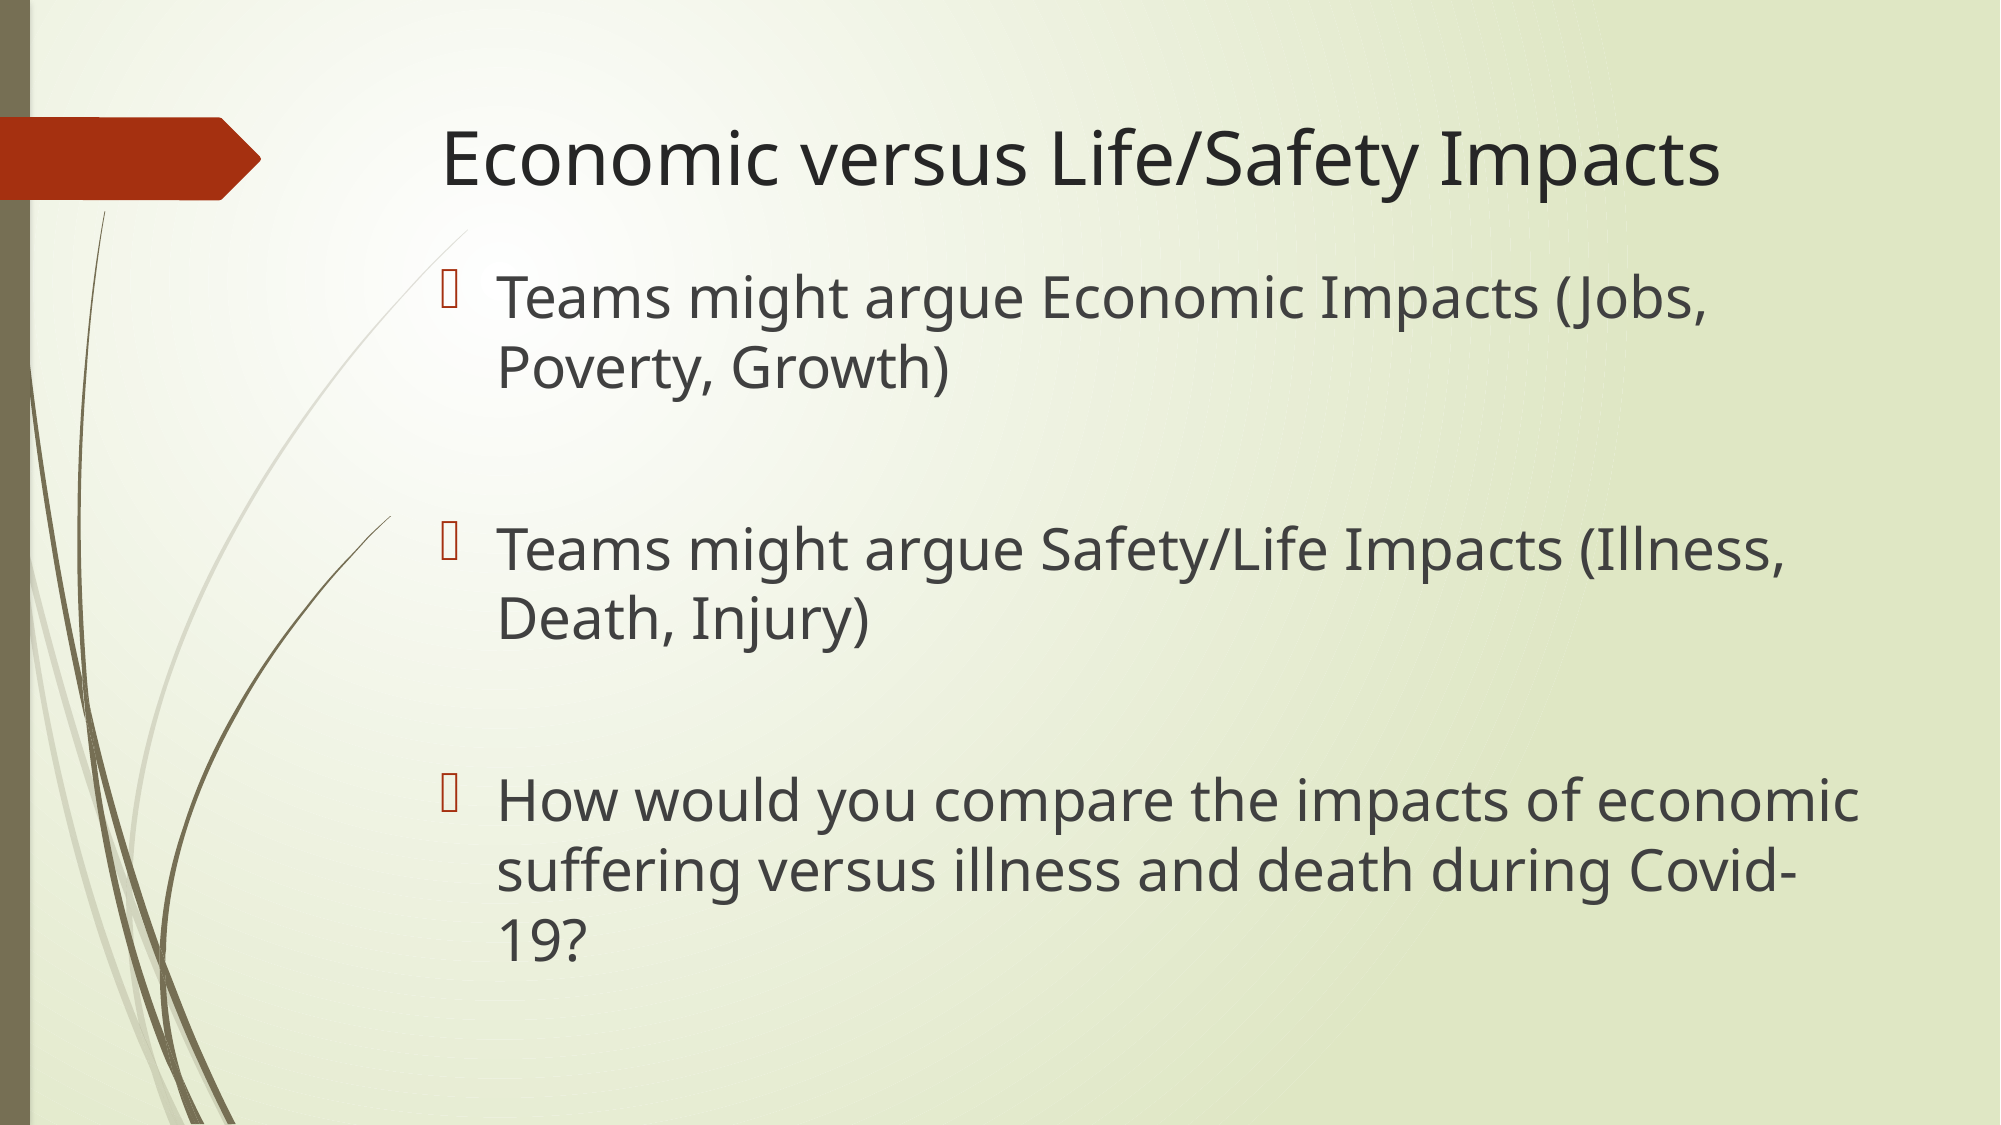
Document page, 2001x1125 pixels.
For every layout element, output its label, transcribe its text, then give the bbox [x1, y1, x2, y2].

title Economic versus Life/Safety Impacts [425, 102, 1888, 252]
list Teams might argue Economic Impacts (Jobs, Poverty, Growth) Teams might argue Safety/Life Impacts (Illness, Death, Injury) How would you compare the impacts of economic suffering versus illness and death during Covid-19? [424, 252, 1888, 873]
